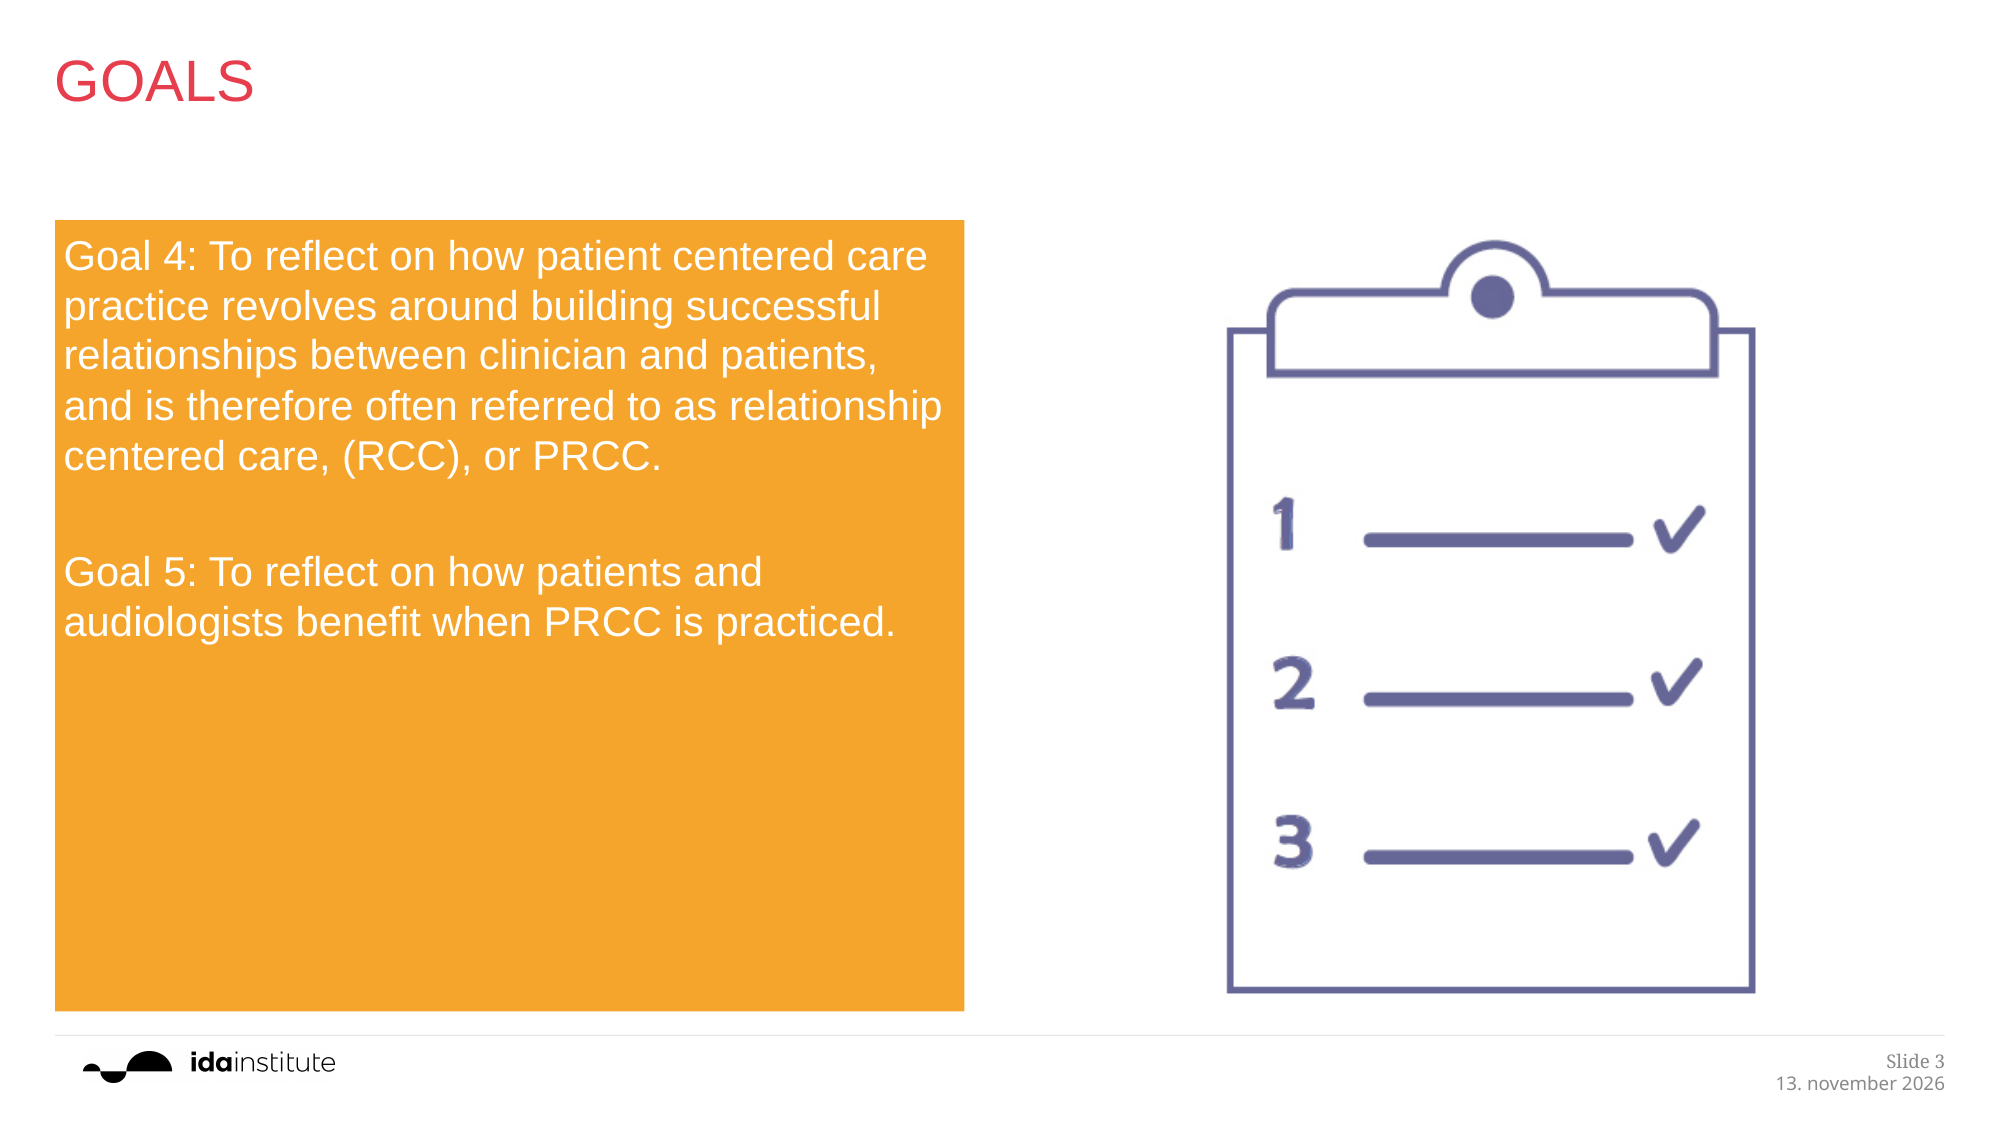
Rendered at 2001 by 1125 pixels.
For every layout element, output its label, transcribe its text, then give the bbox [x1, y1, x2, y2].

picture [1039, 217, 1950, 1010]
list Goal 4: To reflect on how patient centered care practice revolves around building successful relationships between clinician and patients, and is therefore often referred to as relationship centered care, (RCC), or PRCC. Goal 5: To reflect on how patients and audiologists benefit when PRCC is practiced. [54, 219, 965, 1012]
slide_number Slide 3 [1721, 1049, 1946, 1071]
title Goals [54, 42, 1946, 184]
picture [83, 1051, 335, 1083]
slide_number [1666, 1071, 1946, 1102]
